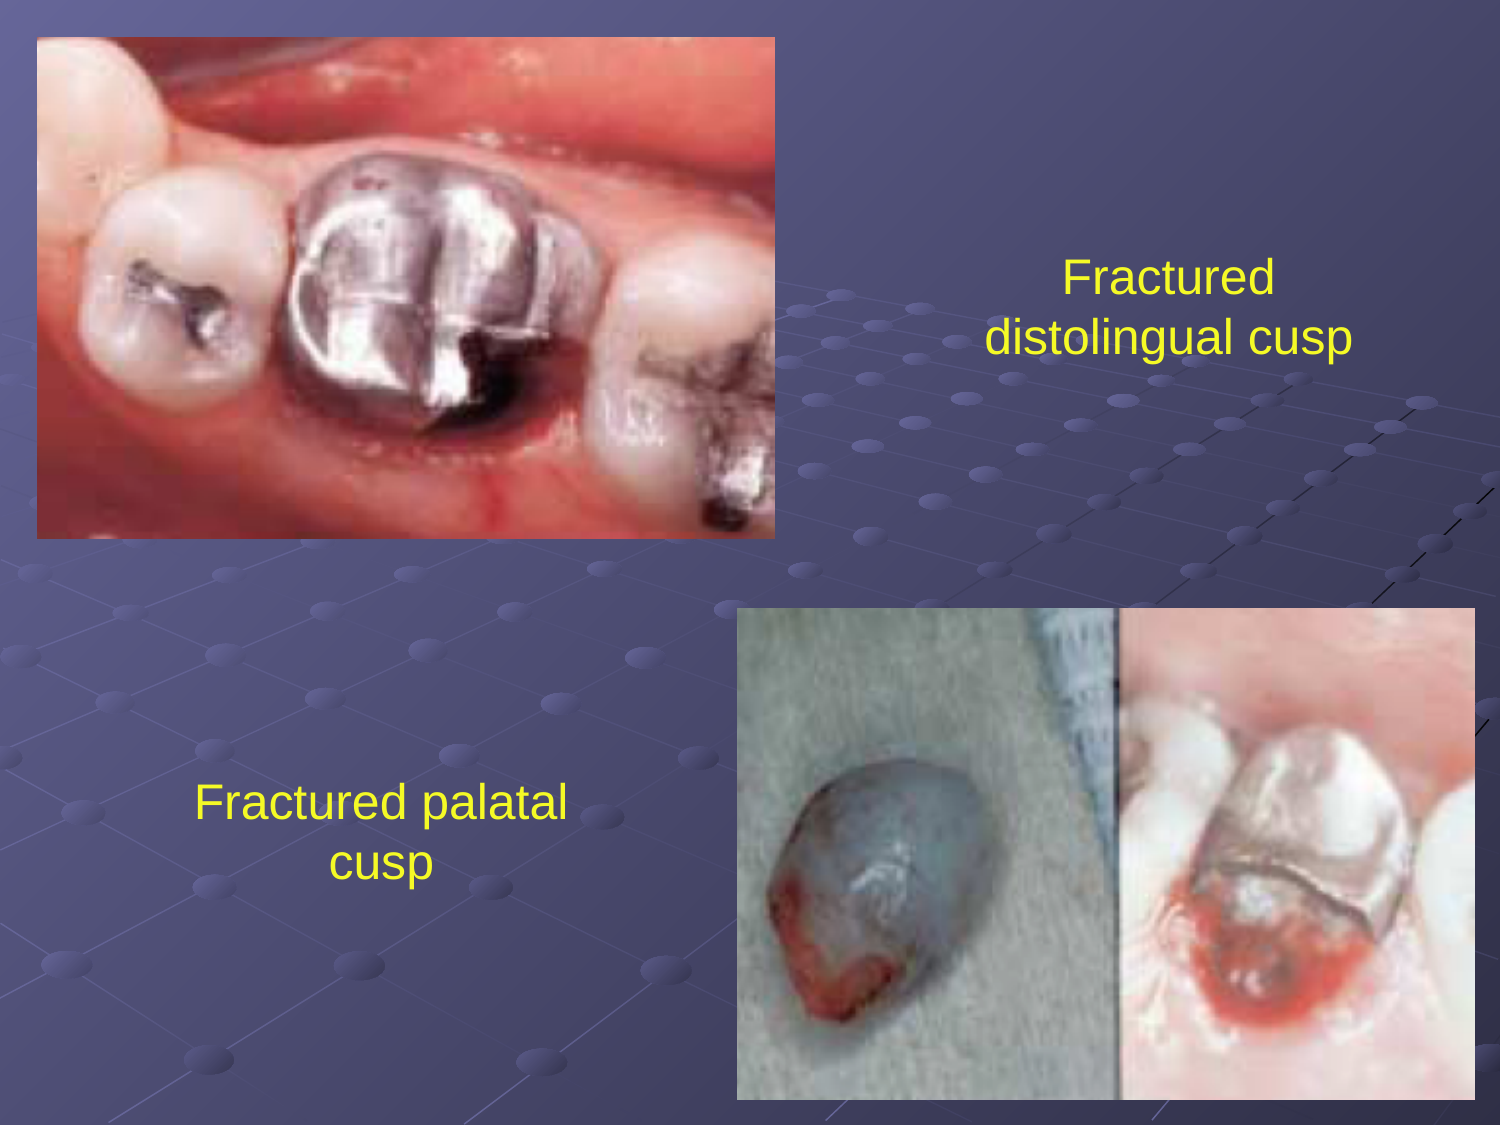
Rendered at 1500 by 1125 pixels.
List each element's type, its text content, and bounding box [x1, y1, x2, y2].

text_box Fractured distolingual cusp [924, 237, 1413, 373]
picture [737, 608, 1476, 1101]
text_box Fractured palatal cusp [149, 762, 613, 898]
picture [37, 37, 776, 540]
